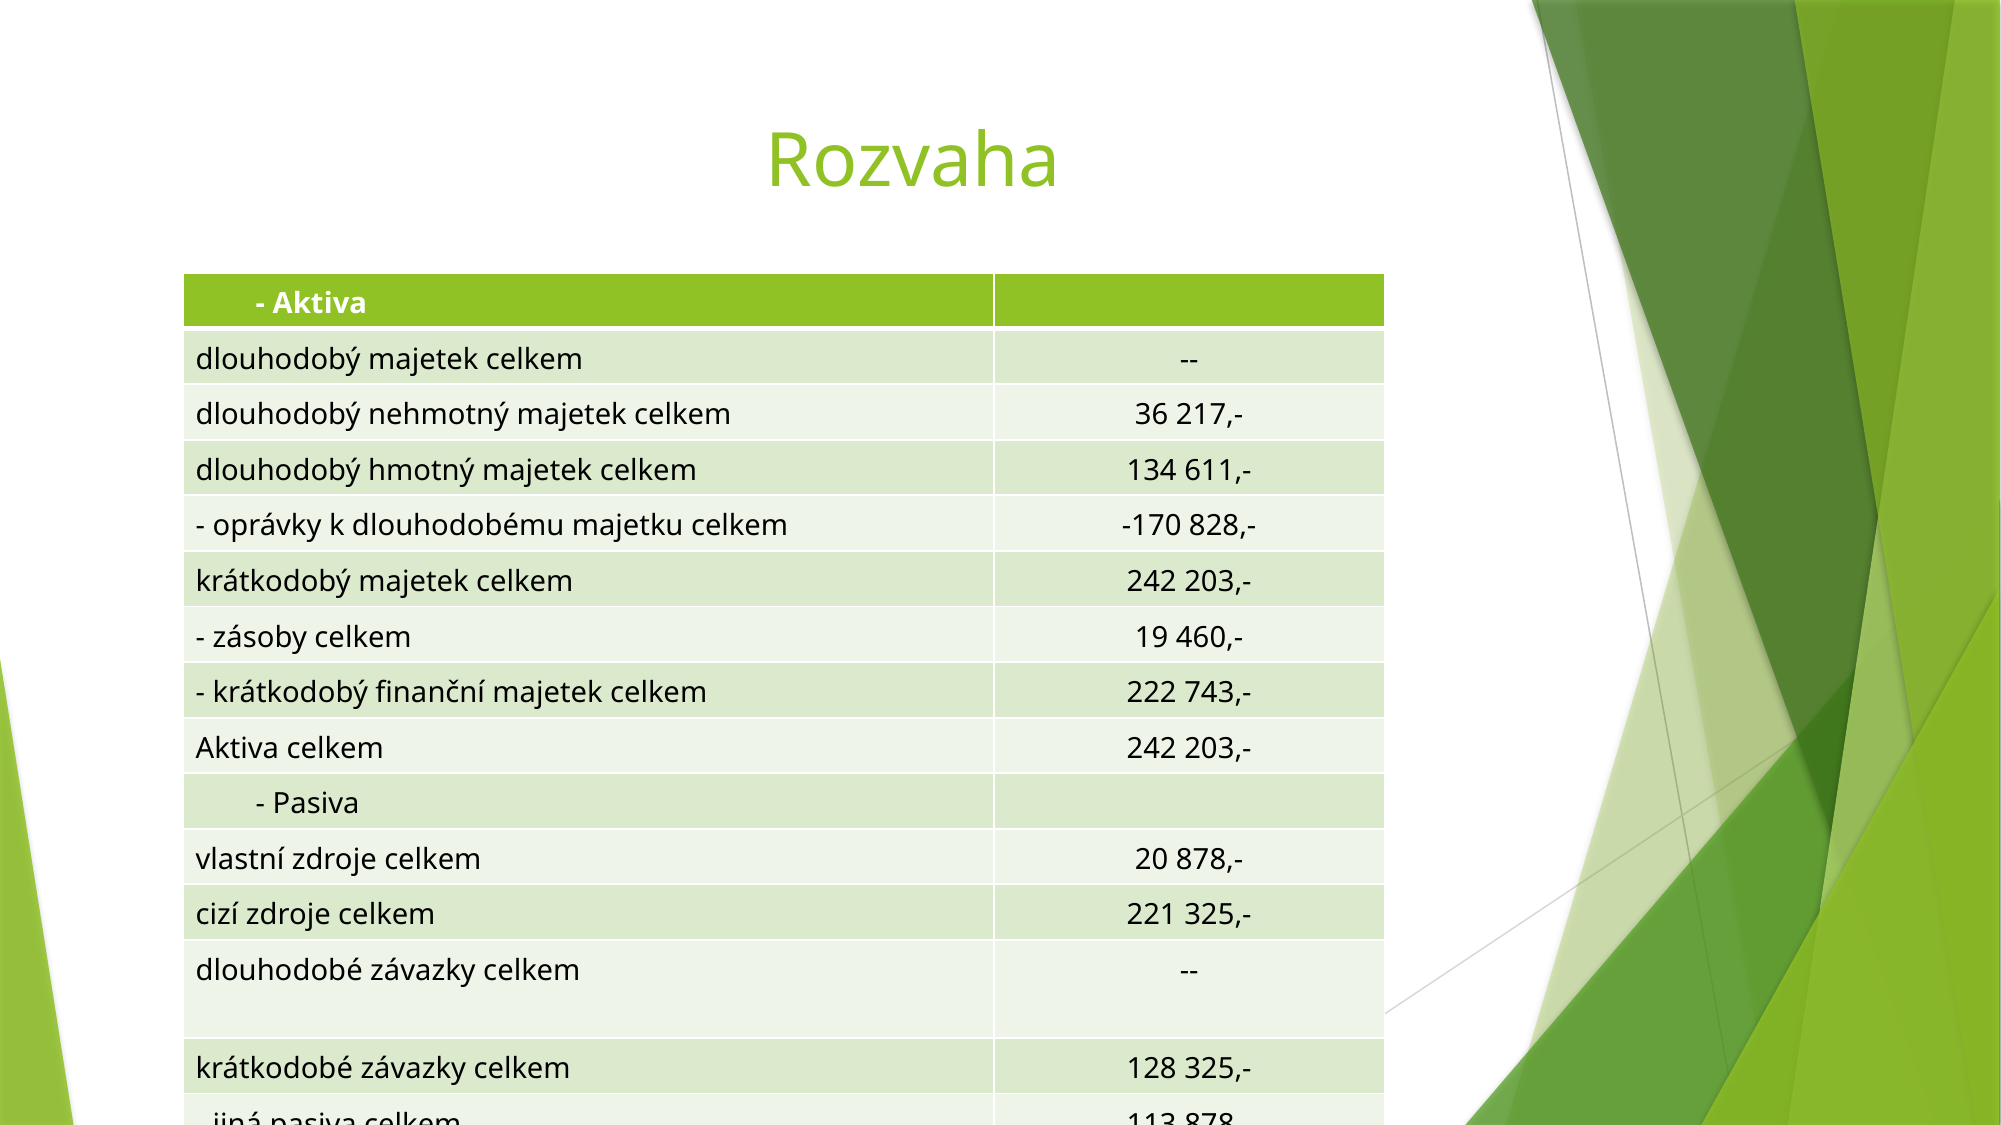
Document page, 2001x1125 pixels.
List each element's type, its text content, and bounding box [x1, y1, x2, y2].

table_cell dlouhodobý hmotný majetek celkem [184, 441, 993, 494]
title Rozvaha [191, 104, 1635, 317]
table_cell dlouhodobý nehmotný majetek celkem [184, 385, 993, 439]
table_cell Aktiva celkem [184, 719, 993, 772]
table_cell -170 828,- [995, 496, 1384, 550]
table_cell -- [995, 941, 1384, 1037]
table_cell - Pasiva [184, 774, 993, 828]
table_cell 20 878,- [995, 830, 1384, 883]
table_cell dlouhodobý majetek celkem [184, 331, 993, 383]
table_cell krátkodobé závazky celkem [184, 1039, 993, 1093]
table_cell 134 611,- [995, 441, 1384, 494]
table_cell dlouhodobé závazky celkem [184, 941, 993, 1037]
table_cell 221 325,- [995, 885, 1384, 939]
table_header [995, 274, 1384, 326]
table_cell 222 743,- [995, 663, 1384, 717]
table_header - Aktiva [184, 274, 993, 326]
table_cell - jiná pasiva celkem [184, 1094, 993, 1125]
table_cell 113 878,- [995, 1094, 1384, 1125]
table_cell 128 325,- [995, 1039, 1384, 1093]
table_cell 242 203,- [995, 719, 1384, 772]
table_cell cizí zdroje celkem [184, 885, 993, 939]
table_cell vlastní zdroje celkem [184, 830, 993, 883]
table_cell -- [995, 331, 1384, 383]
table_cell [995, 774, 1384, 828]
table_cell - krátkodobý finanční majetek celkem [184, 663, 993, 717]
table_cell 36 217,- [995, 385, 1384, 439]
table_cell 19 460,- [995, 607, 1384, 661]
table_cell krátkodobý majetek celkem [184, 552, 993, 606]
table_cell 242 203,- [995, 552, 1384, 606]
table_cell - oprávky k dlouhodobému majetku celkem [184, 496, 993, 550]
table_cell - zásoby celkem [184, 607, 993, 661]
